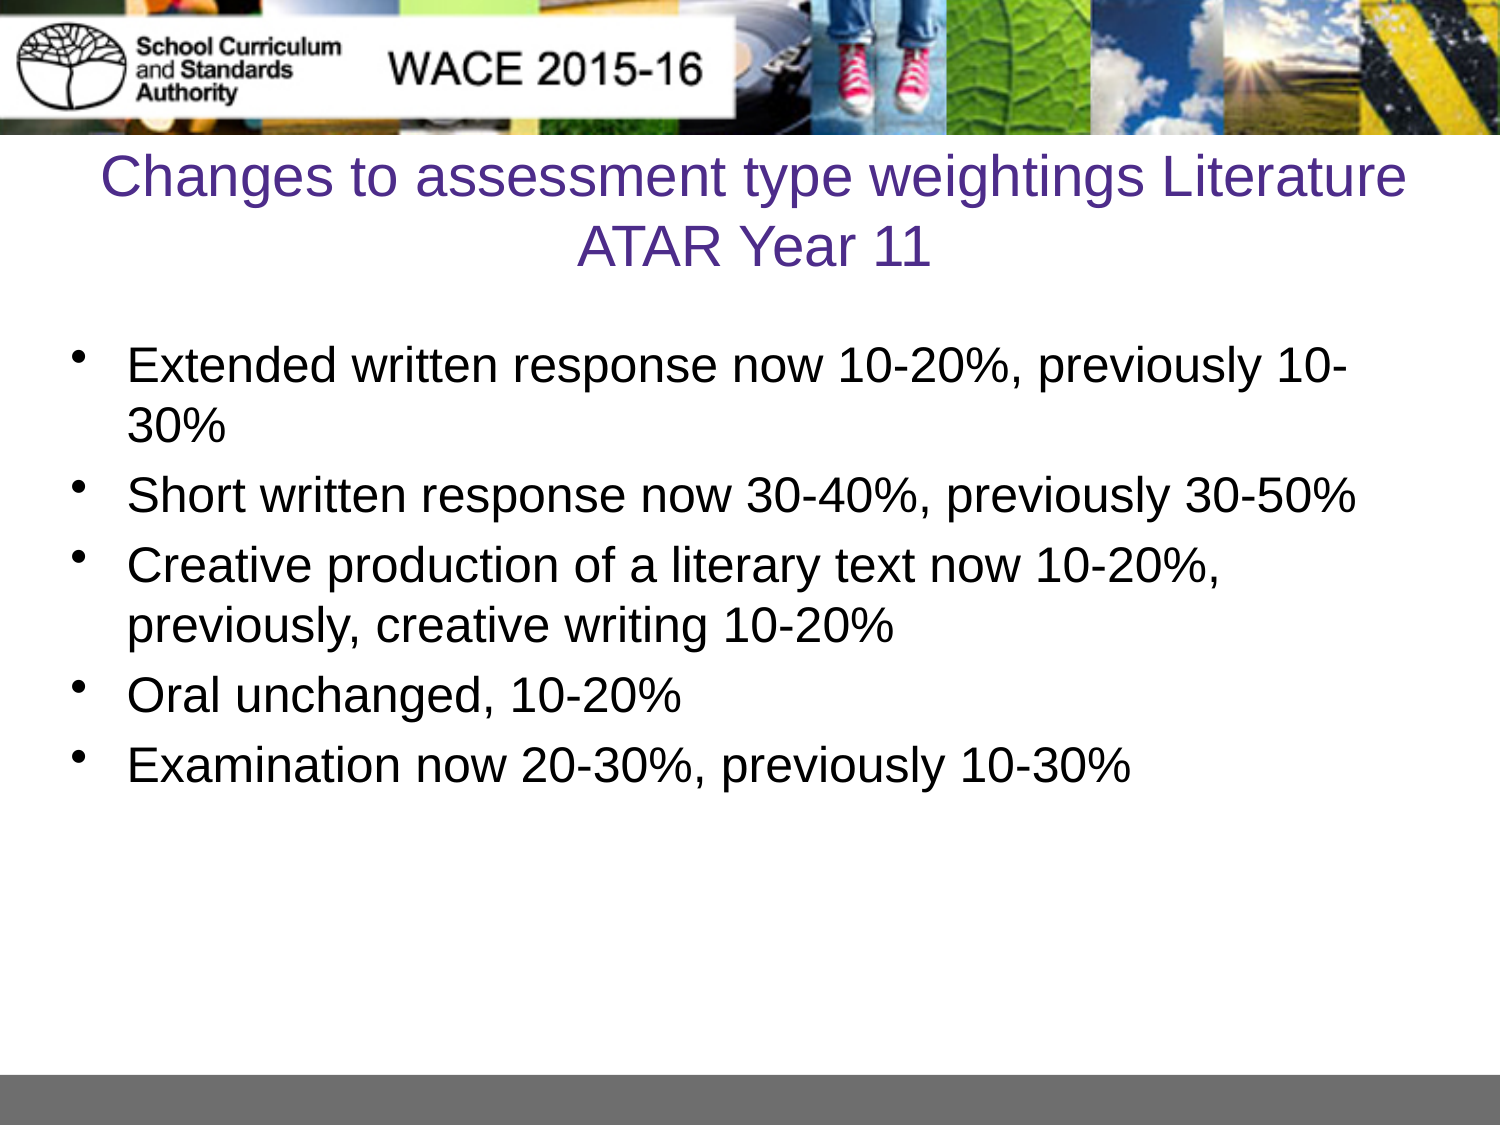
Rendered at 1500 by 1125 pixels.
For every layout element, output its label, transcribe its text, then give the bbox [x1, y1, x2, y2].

picture [0, 0, 1500, 135]
list Extended written response now 10-20%, previously 10-30% Short written response now 30-40%, previously 30-50% Creative production of a literary text now 10-20%, previously, creative writing 10-20% Oral unchanged, 10-20% Examination now 20-30%, previously 10-30% [55, 324, 1455, 1023]
slide_number 11 [1100, 1031, 1450, 1100]
title Changes to assessment type weightings Literature ATAR Year 11 [53, 138, 1457, 278]
